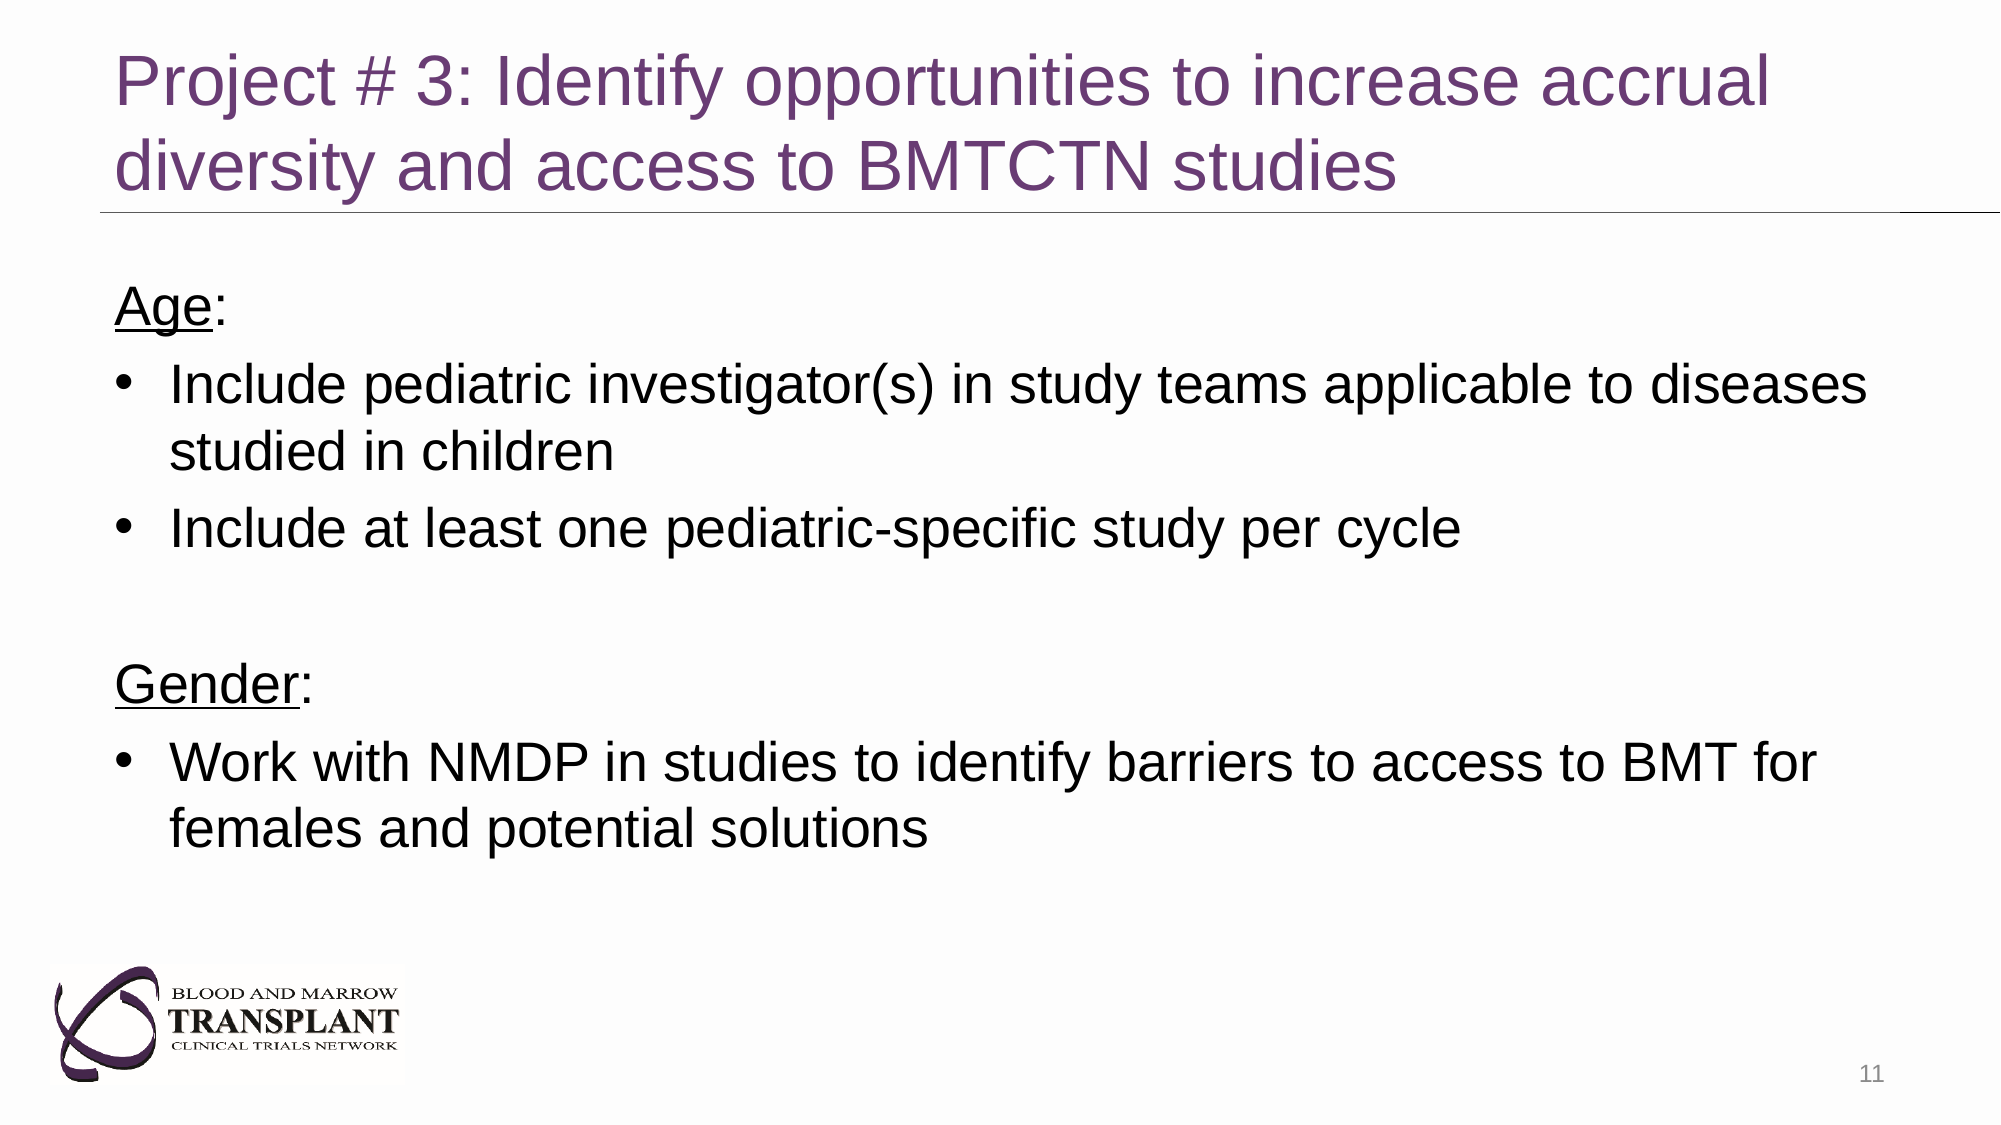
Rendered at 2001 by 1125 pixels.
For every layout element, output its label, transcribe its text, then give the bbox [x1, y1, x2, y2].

picture [50, 964, 405, 1085]
list Age: Include pediatric investigator(s) in study teams applicable to diseases studied in children Include at least one pediatric-specific study per cycle Gender: Work with NMDP in studies to identify barriers to access to BMT for females and potential solutions [99, 262, 1900, 1025]
title Project # 3: Identify opportunities to increase accrual diversity and access to BMTCTN studies [99, 24, 1900, 213]
slide_number 11 [1800, 1042, 1900, 1103]
